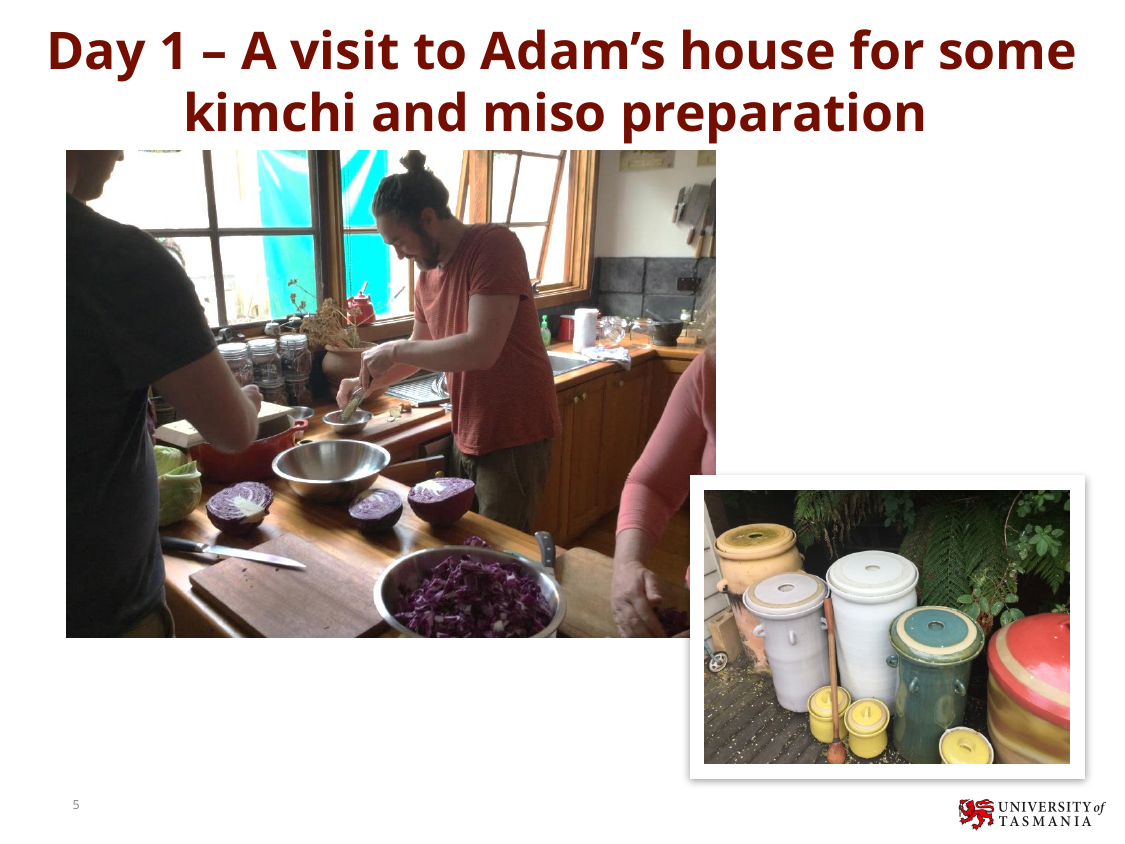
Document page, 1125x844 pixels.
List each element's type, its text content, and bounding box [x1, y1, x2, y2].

title Day 1 – A visit to Adam’s house for some kimchi and miso preparation [13, 9, 1112, 151]
picture [703, 489, 1071, 765]
picture [958, 799, 1106, 831]
slide_number 5 [57, 782, 147, 828]
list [66, 149, 717, 638]
